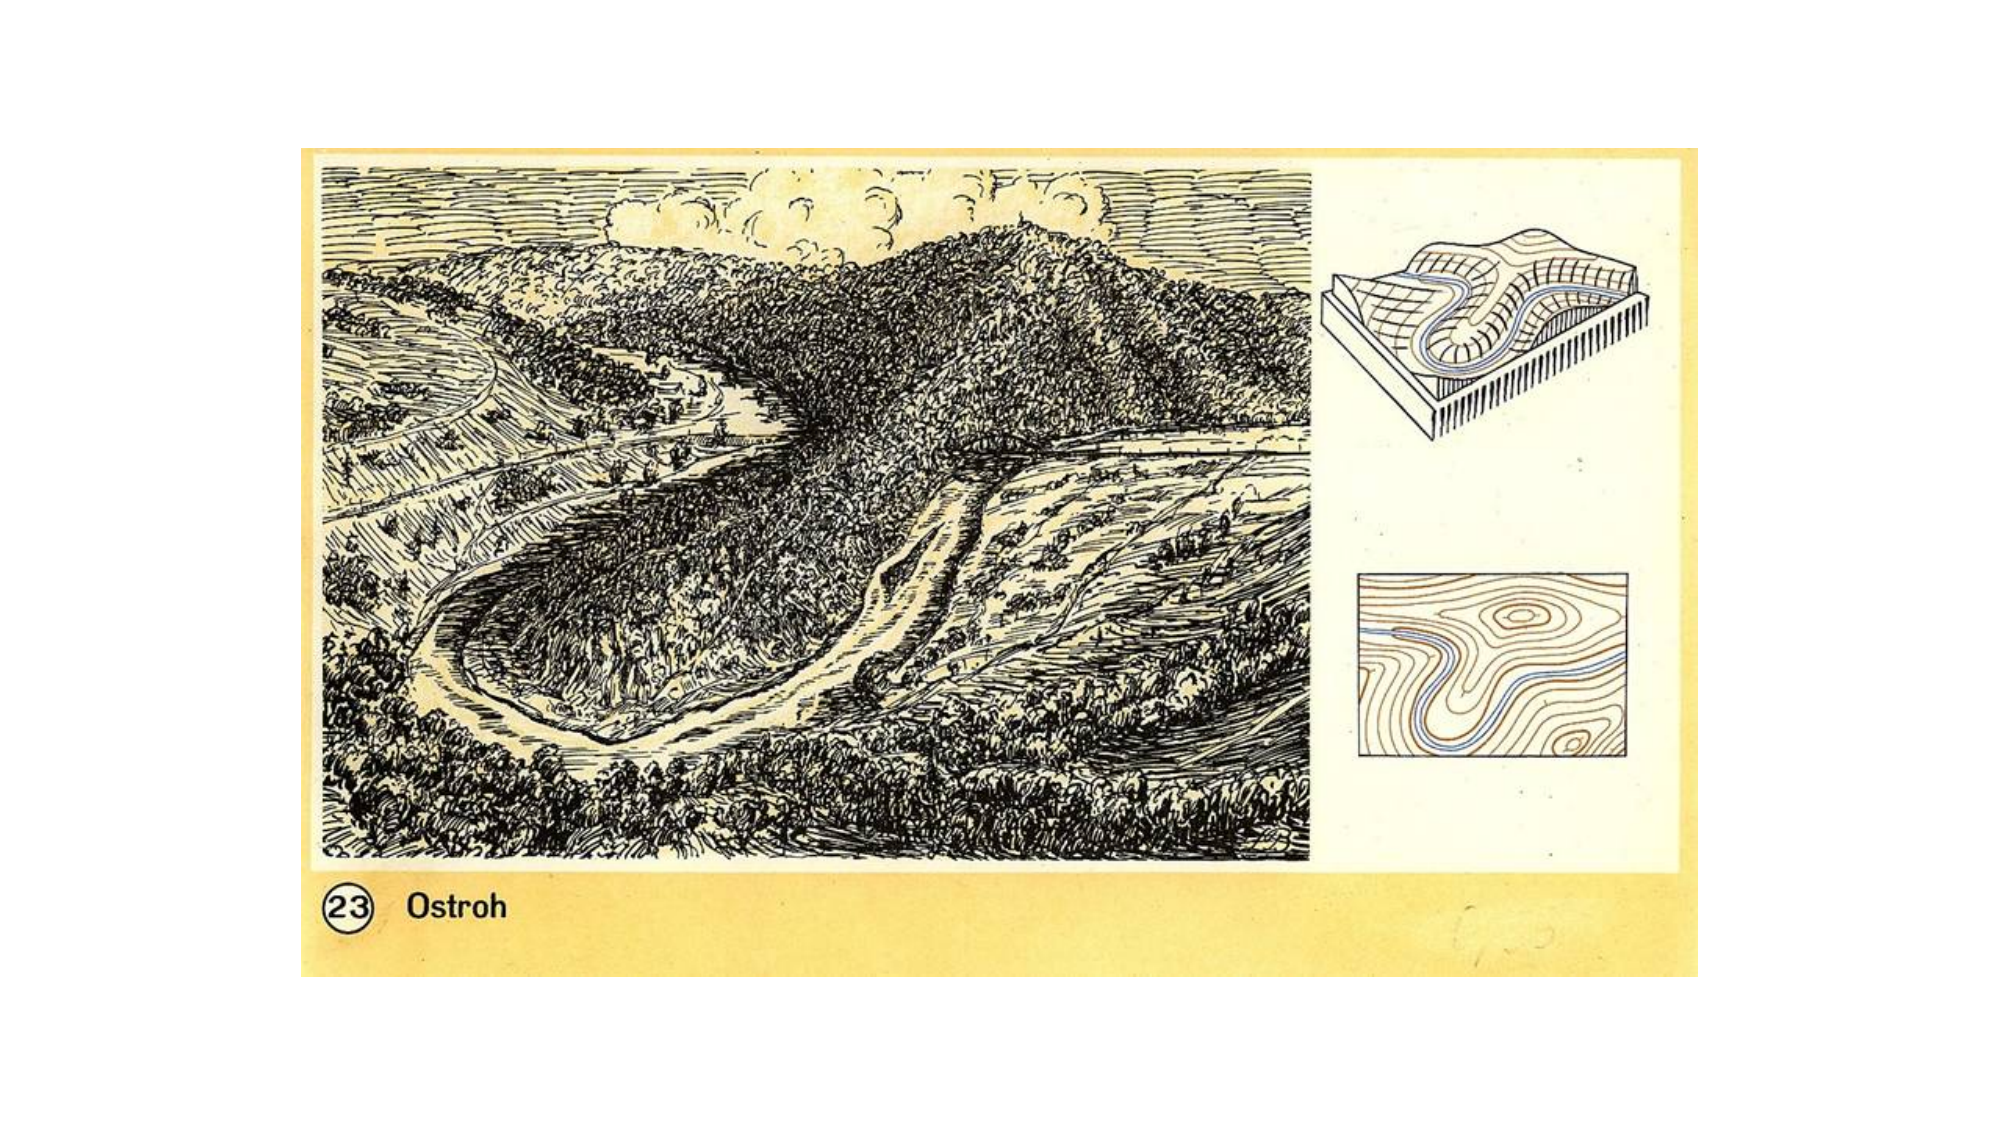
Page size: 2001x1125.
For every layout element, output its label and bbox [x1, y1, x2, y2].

picture [301, 148, 1698, 977]
